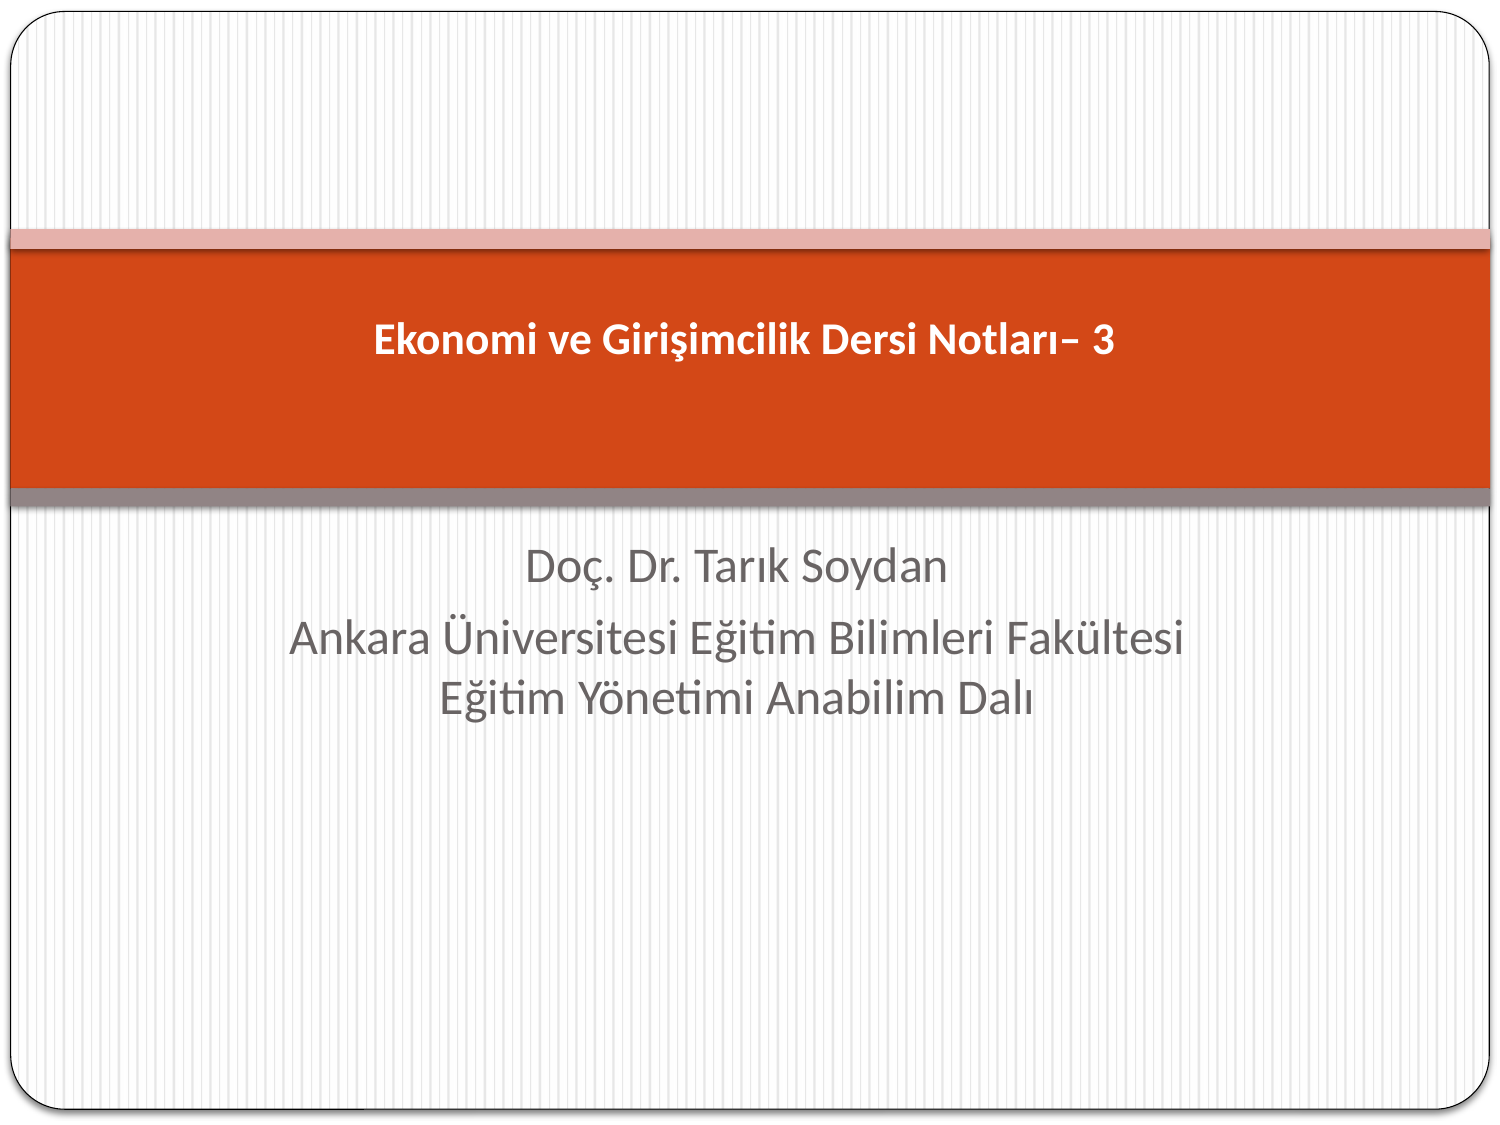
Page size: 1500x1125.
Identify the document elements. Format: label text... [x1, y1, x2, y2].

title Ekonomi ve Girişimcilik Dersi Notları– 3 [75, 247, 1425, 489]
subtitle Doç. Dr. Tarık Soydan Ankara Üniversitesi Eğitim Bilimleri Fakültesi Eğitim Yönetimi Anabilim Dalı [212, 525, 1263, 788]
